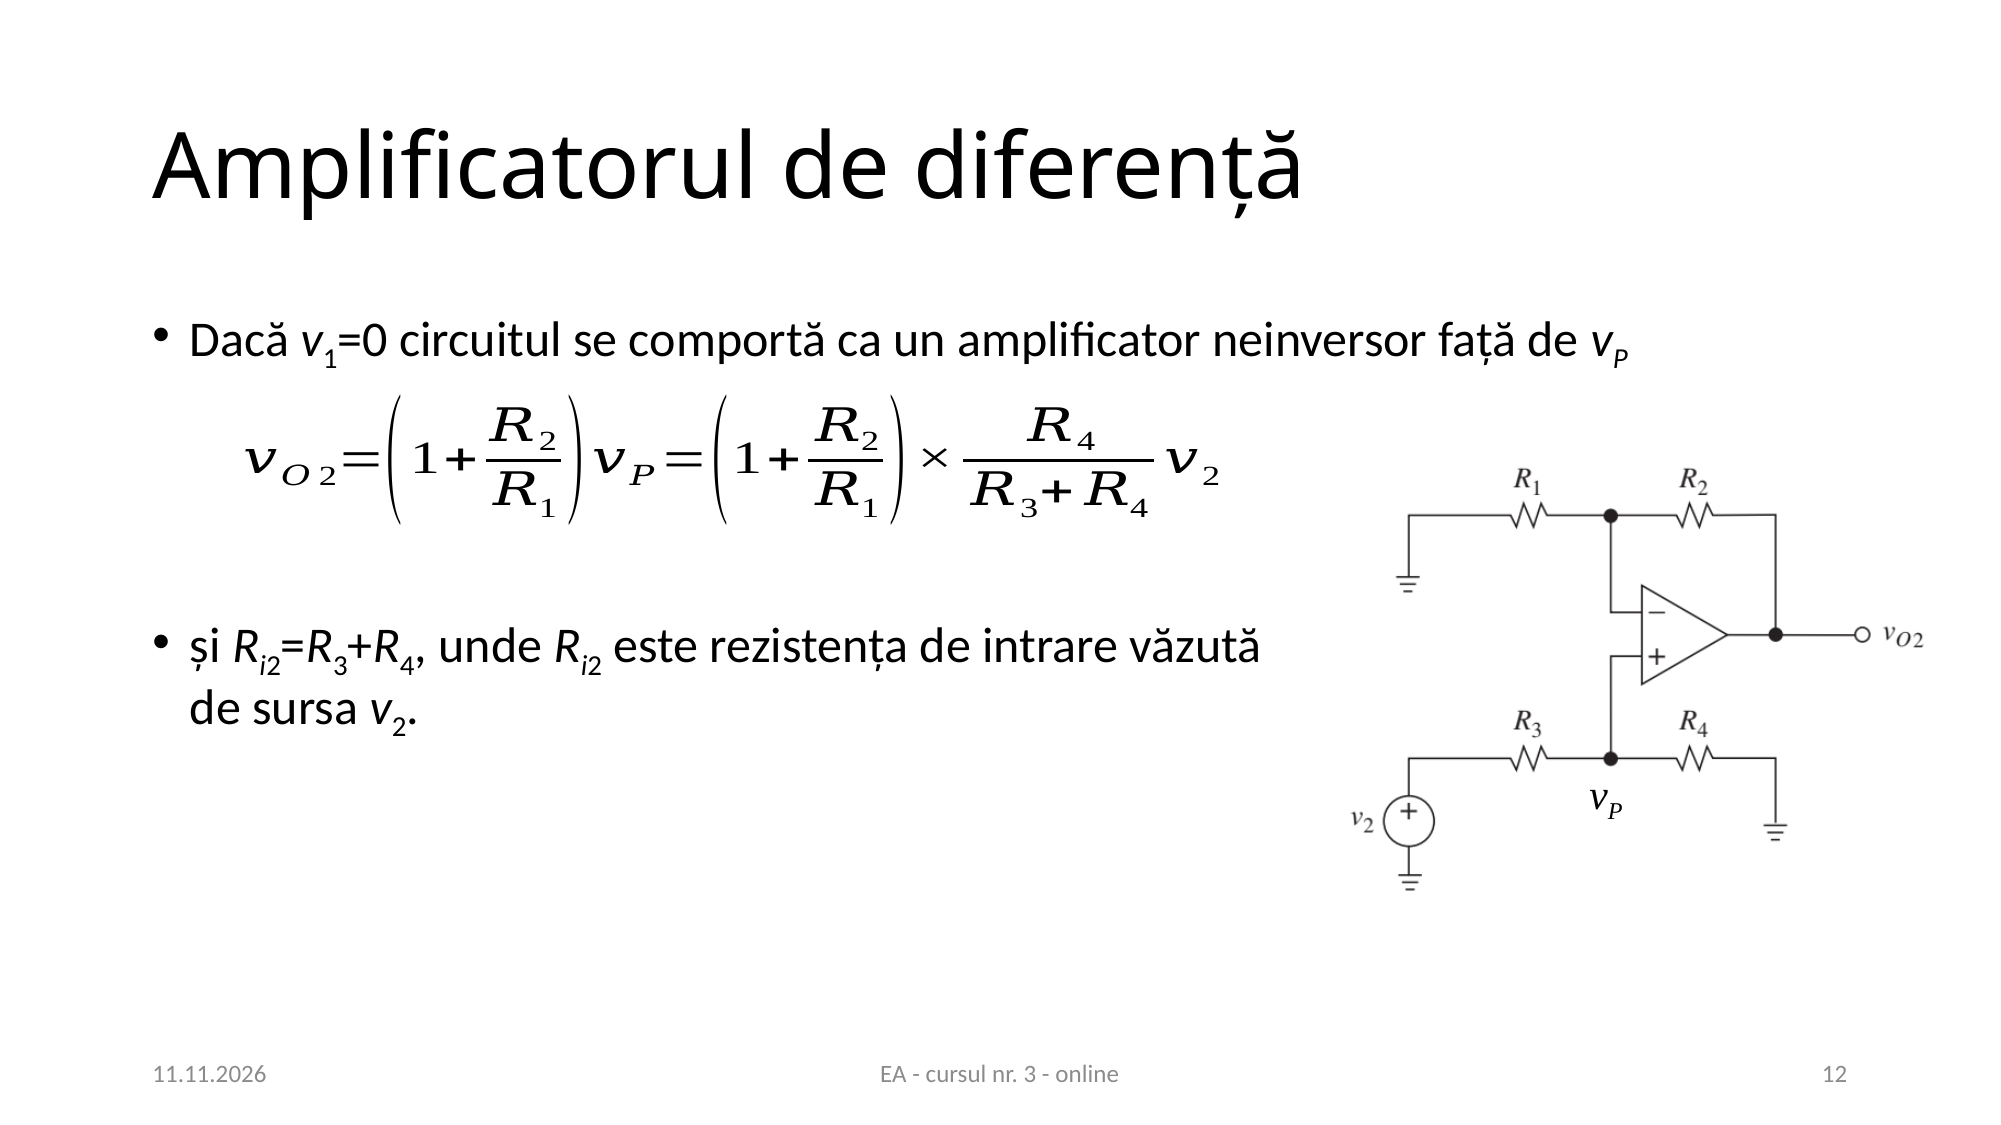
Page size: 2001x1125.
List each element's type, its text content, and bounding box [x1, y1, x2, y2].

title Amplificatorul de diferență [137, 59, 1863, 278]
slide_number 12 [1412, 1042, 1863, 1103]
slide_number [137, 1042, 588, 1103]
list Dacă v1=0 circuitul se comportă ca un amplificator neinversor față de vP și Ri2=R3+R4, unde Ri2 este rezistența de intrare văzută de sursa v2. [137, 299, 1863, 1014]
footer EA - cursul nr. 3 - online [662, 1042, 1338, 1103]
picture [1343, 460, 1932, 907]
